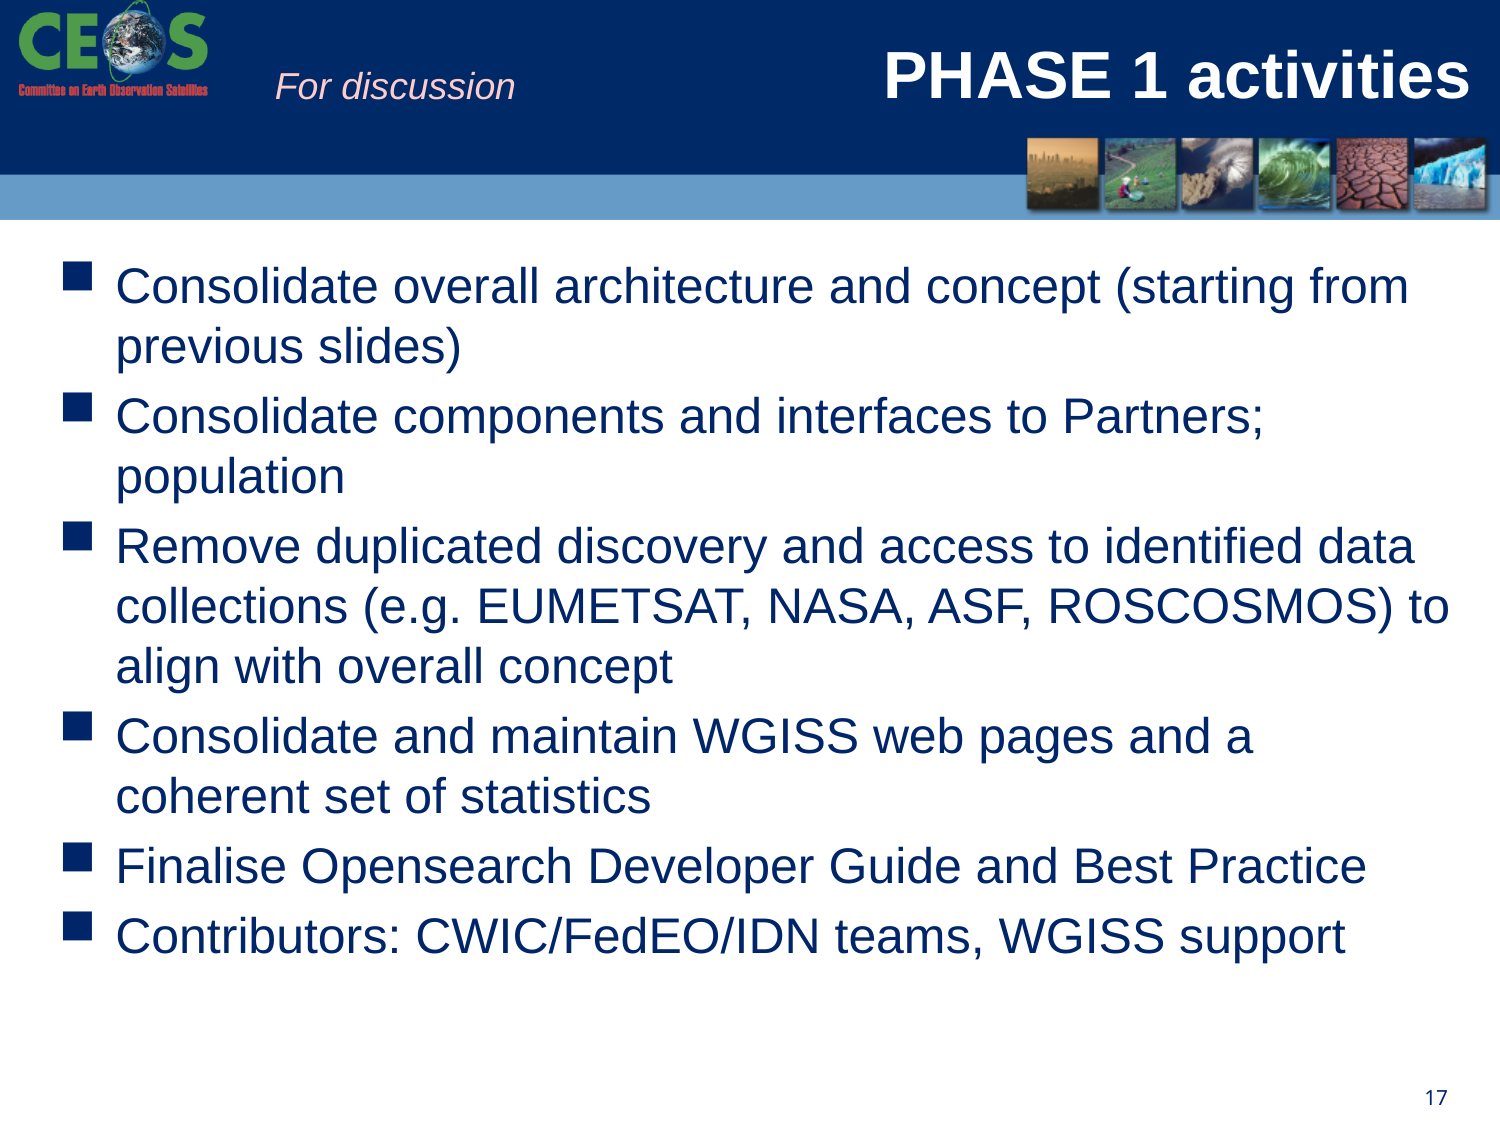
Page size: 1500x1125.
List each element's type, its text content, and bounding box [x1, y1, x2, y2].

text_box For discussion [260, 54, 532, 115]
picture [0, 0, 1500, 220]
slide_number 17 [1194, 1087, 1463, 1112]
title PHASE 1 activities [350, 30, 1488, 114]
list Consolidate overall architecture and concept (starting from previous slides) Consolidate components and interfaces to Partners; population Remove duplicated discovery and access to identified data collections (e.g. EUMETSAT, NASA, ASF, ROSCOSMOS) to align with overall concept Consolidate and maintain WGISS web pages and a coherent set of statistics Finalise Opensearch Developer Guide and Best Practice Contributors: CWIC/FedEO/IDN teams, WGISS support [43, 245, 1470, 1087]
